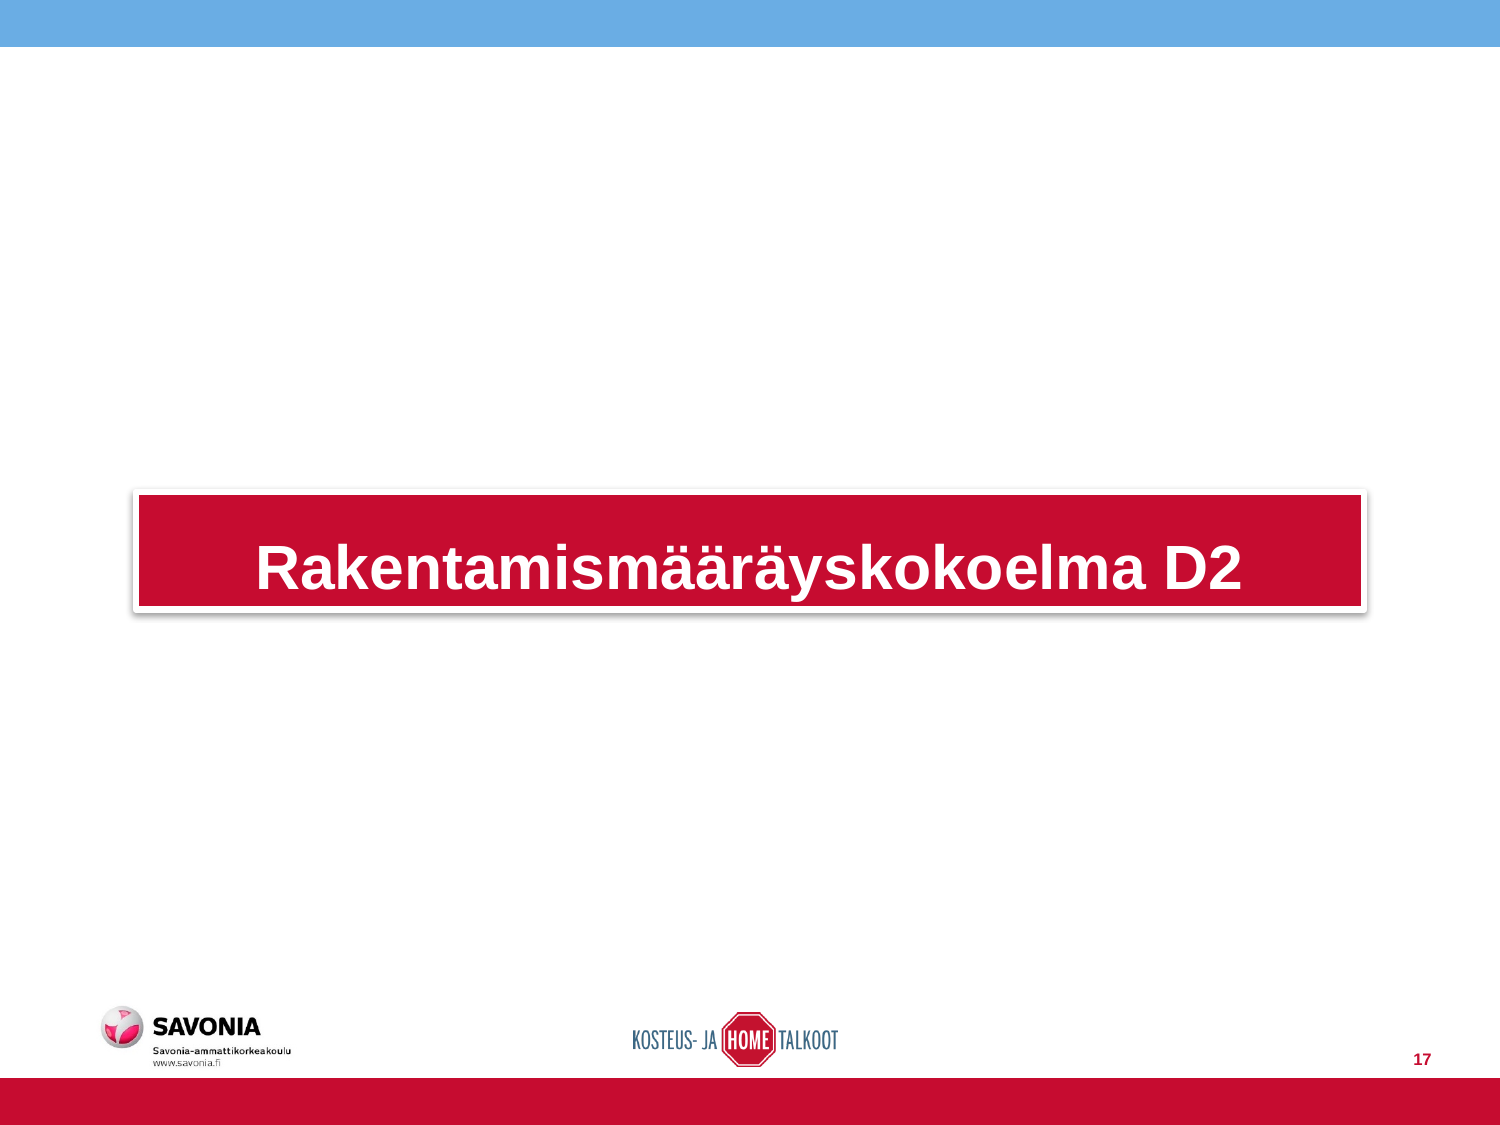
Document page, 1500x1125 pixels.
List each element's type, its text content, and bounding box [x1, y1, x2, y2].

title Rakentamismääräyskokoelma D2 [133, 489, 1367, 613]
picture [88, 999, 302, 1071]
picture [633, 1012, 838, 1067]
slide_number 17 [1364, 1016, 1447, 1077]
